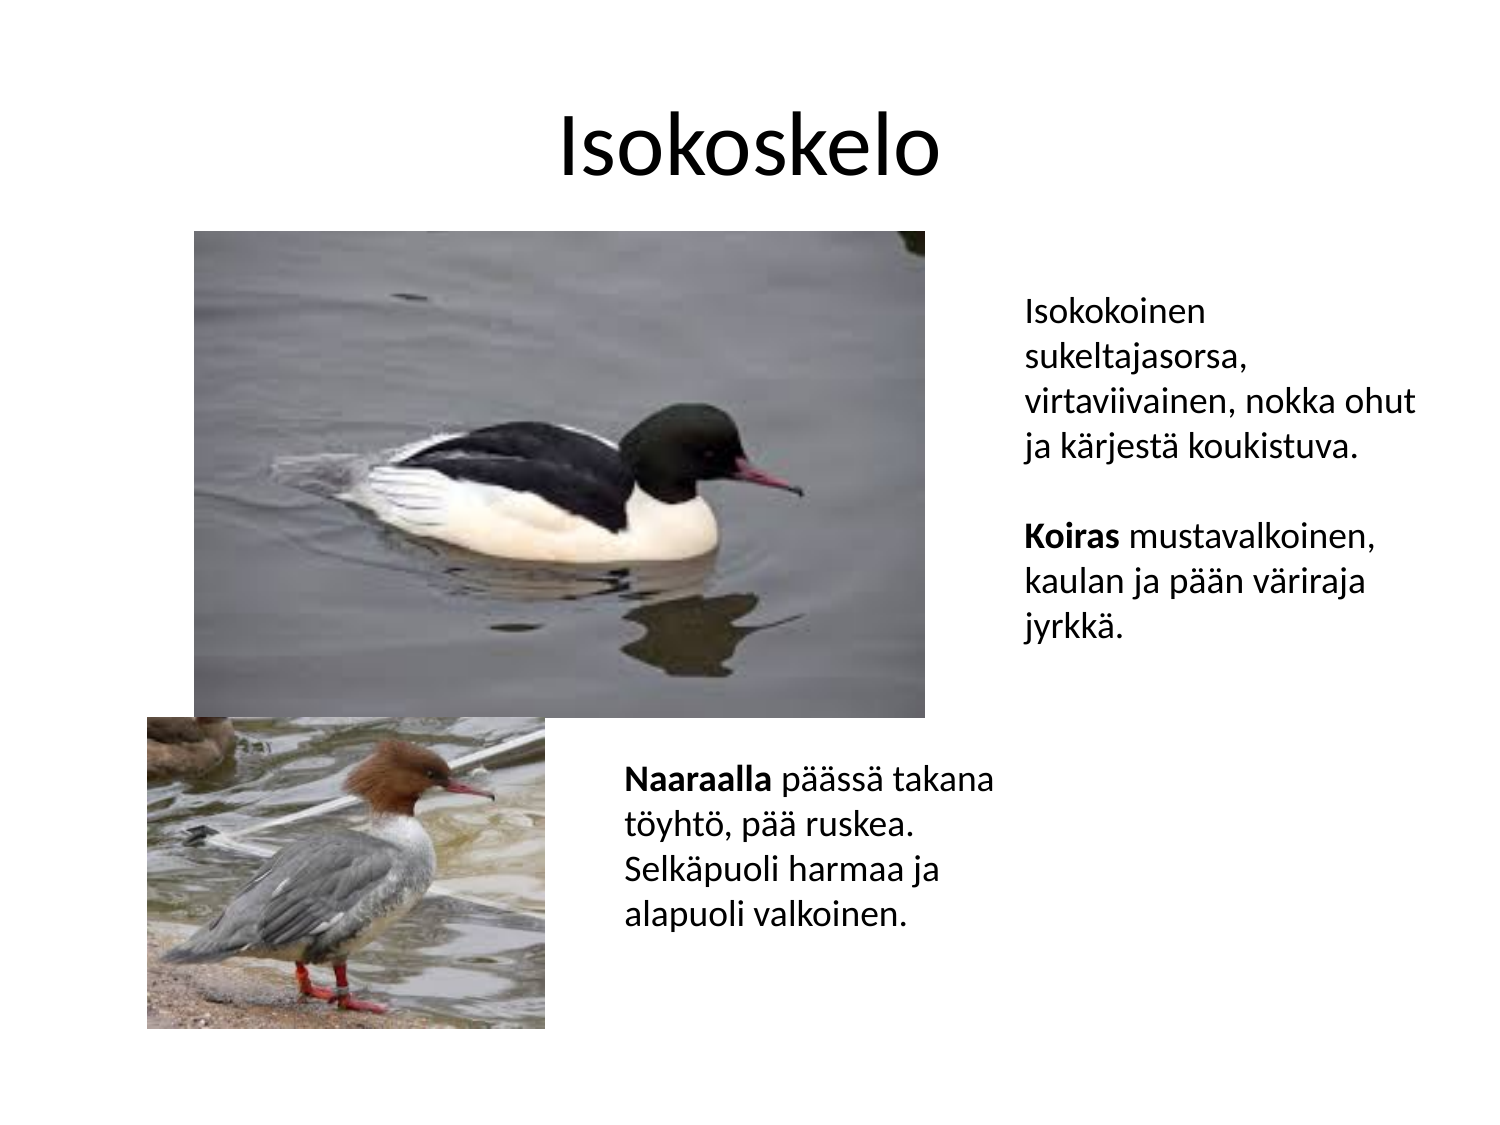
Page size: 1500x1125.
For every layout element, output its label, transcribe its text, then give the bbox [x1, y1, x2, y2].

title Isokoskelo [75, 45, 1425, 233]
picture [147, 231, 925, 1030]
text_box Naaraalla päässä takana töyhtö, pää ruskea. Selkäpuoli harmaa ja alapuoli valkoinen. [609, 746, 1035, 986]
text_box Isokokoinen sukeltajasorsa, virtaviivainen, nokka ohut ja kärjestä koukistuva. Koiras mustavalkoinen, kaulan ja pään väriraja jyrkkä. [1009, 278, 1436, 744]
